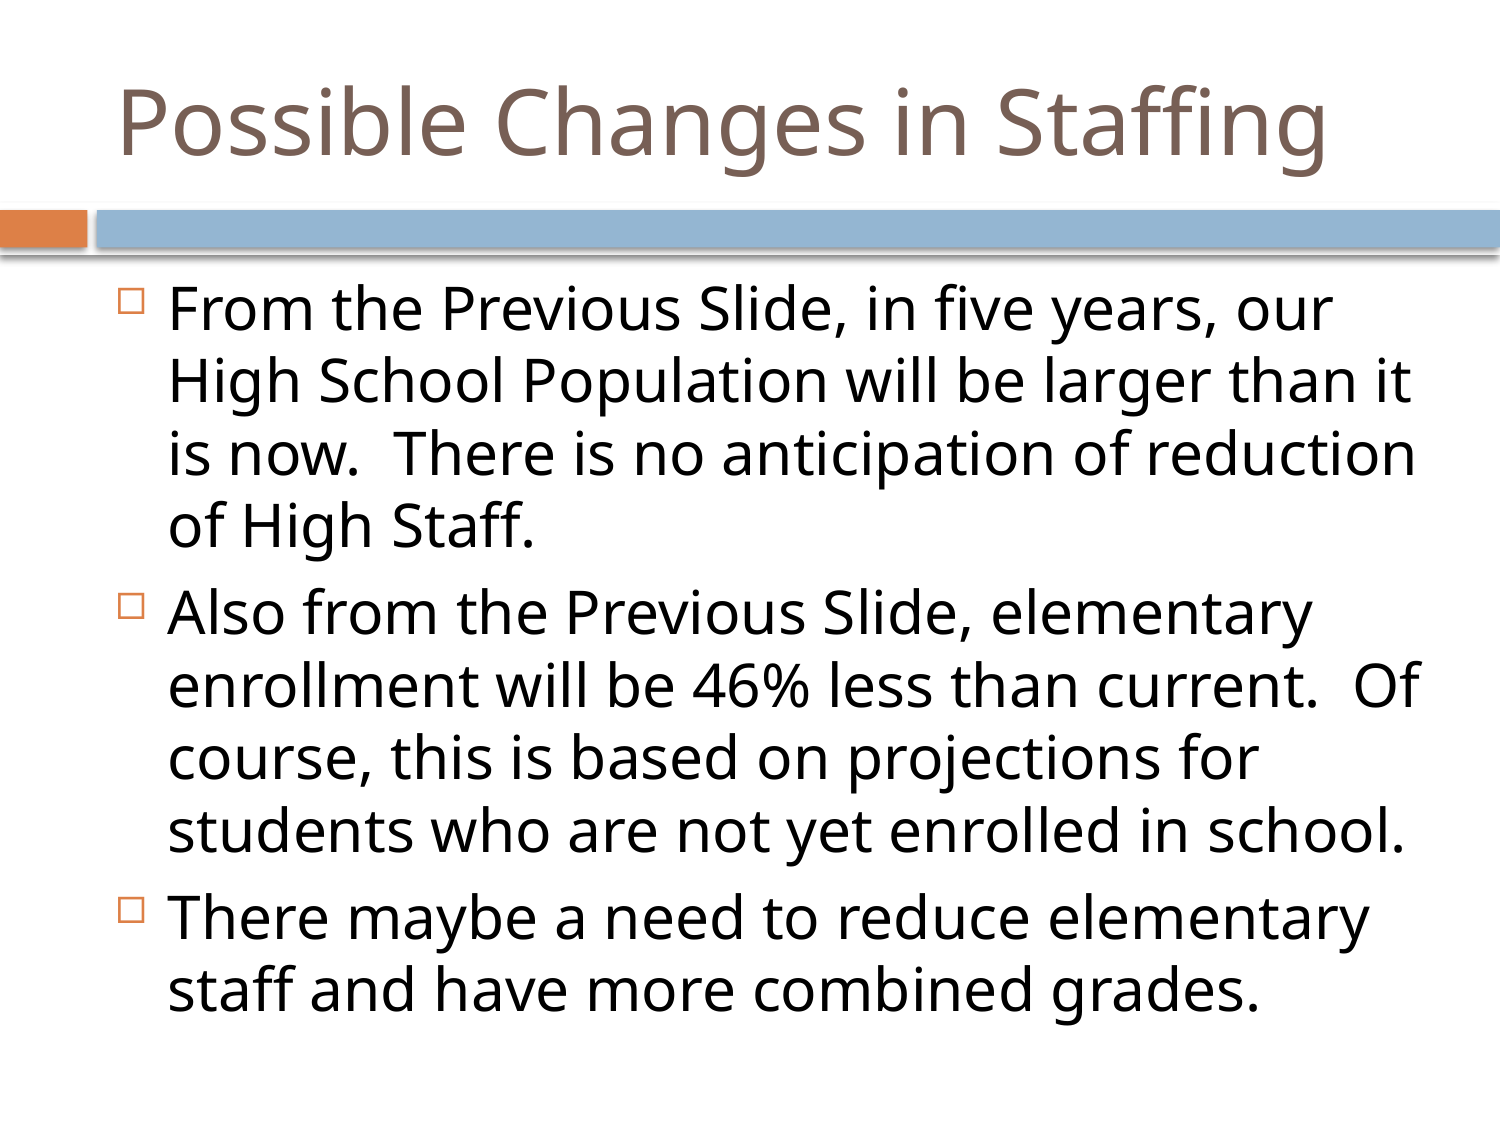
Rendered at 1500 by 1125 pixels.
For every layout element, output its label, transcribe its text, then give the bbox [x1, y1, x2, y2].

title Possible Changes in Staffing [100, 37, 1438, 200]
list From the Previous Slide, in five years, our High School Population will be larger than it is now. There is no anticipation of reduction of High Staff. Also from the Previous Slide, elementary enrollment will be 46% less than current. Of course, this is based on projections for students who are not yet enrolled in school. There maybe a need to reduce elementary staff and have more combined grades. [100, 262, 1438, 1000]
